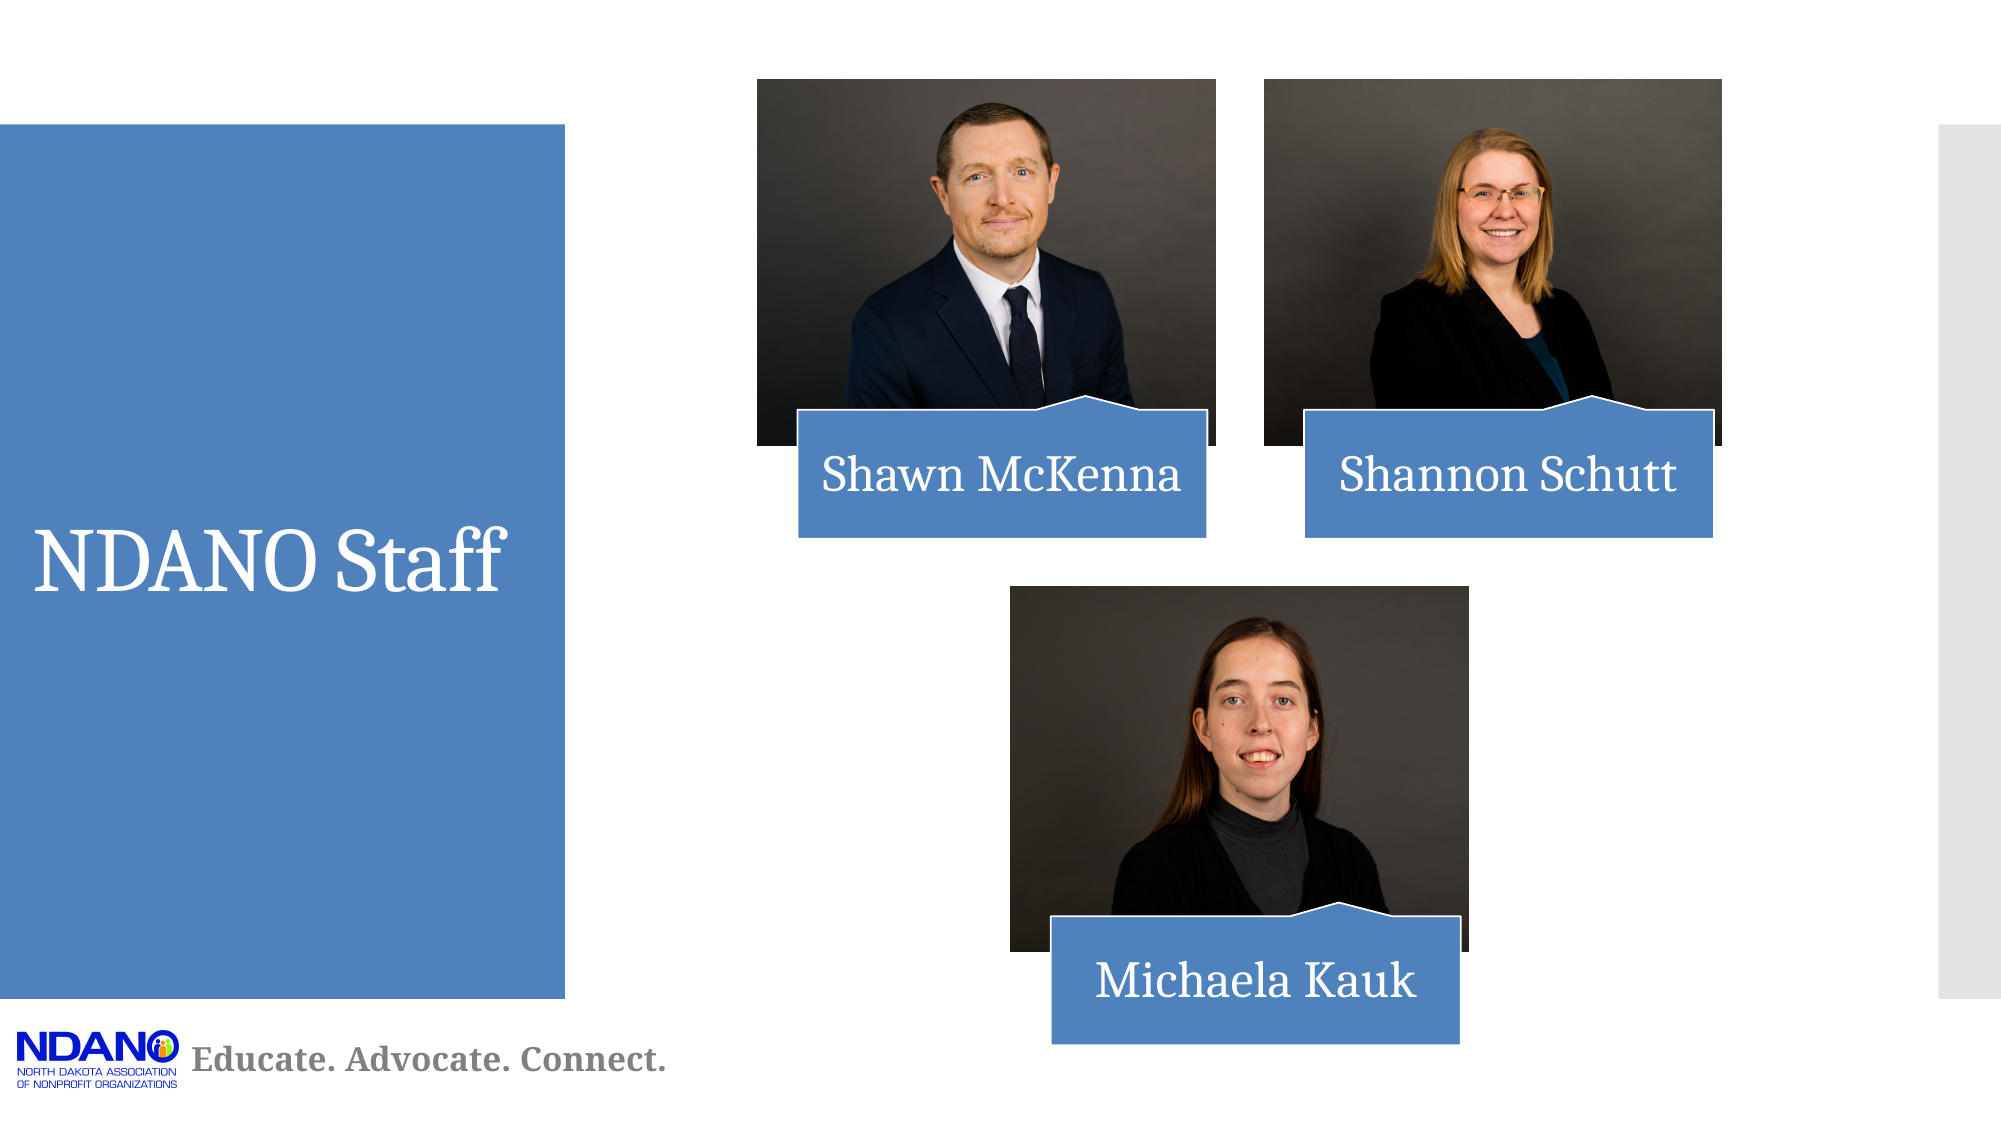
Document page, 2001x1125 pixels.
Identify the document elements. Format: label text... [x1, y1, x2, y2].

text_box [16, 1030, 654, 1088]
title NDANO Staff [17, 184, 531, 940]
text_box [531, 77, 1948, 1046]
